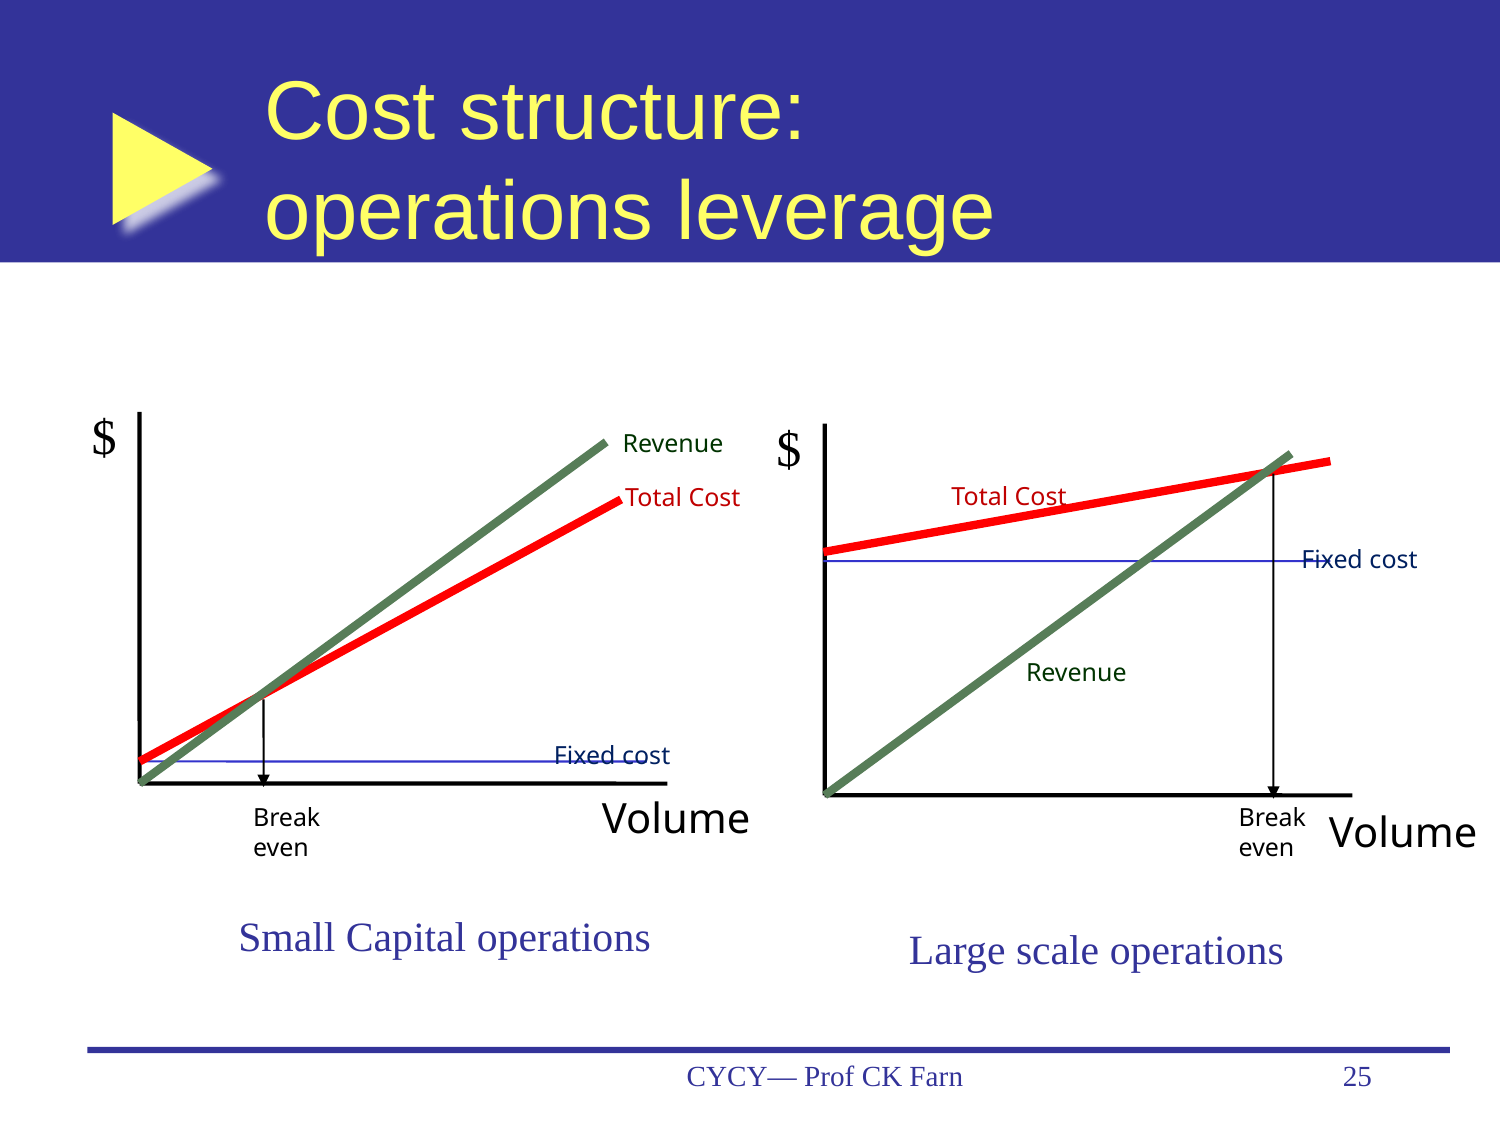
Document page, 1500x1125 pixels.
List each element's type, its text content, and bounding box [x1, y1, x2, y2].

slide_number 25 [1074, 1050, 1388, 1125]
title Cost structure: operations leverage [249, 62, 1388, 250]
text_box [76, 396, 757, 969]
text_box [761, 408, 1484, 982]
footer CYCY— Prof CK Farn [587, 1050, 1063, 1125]
